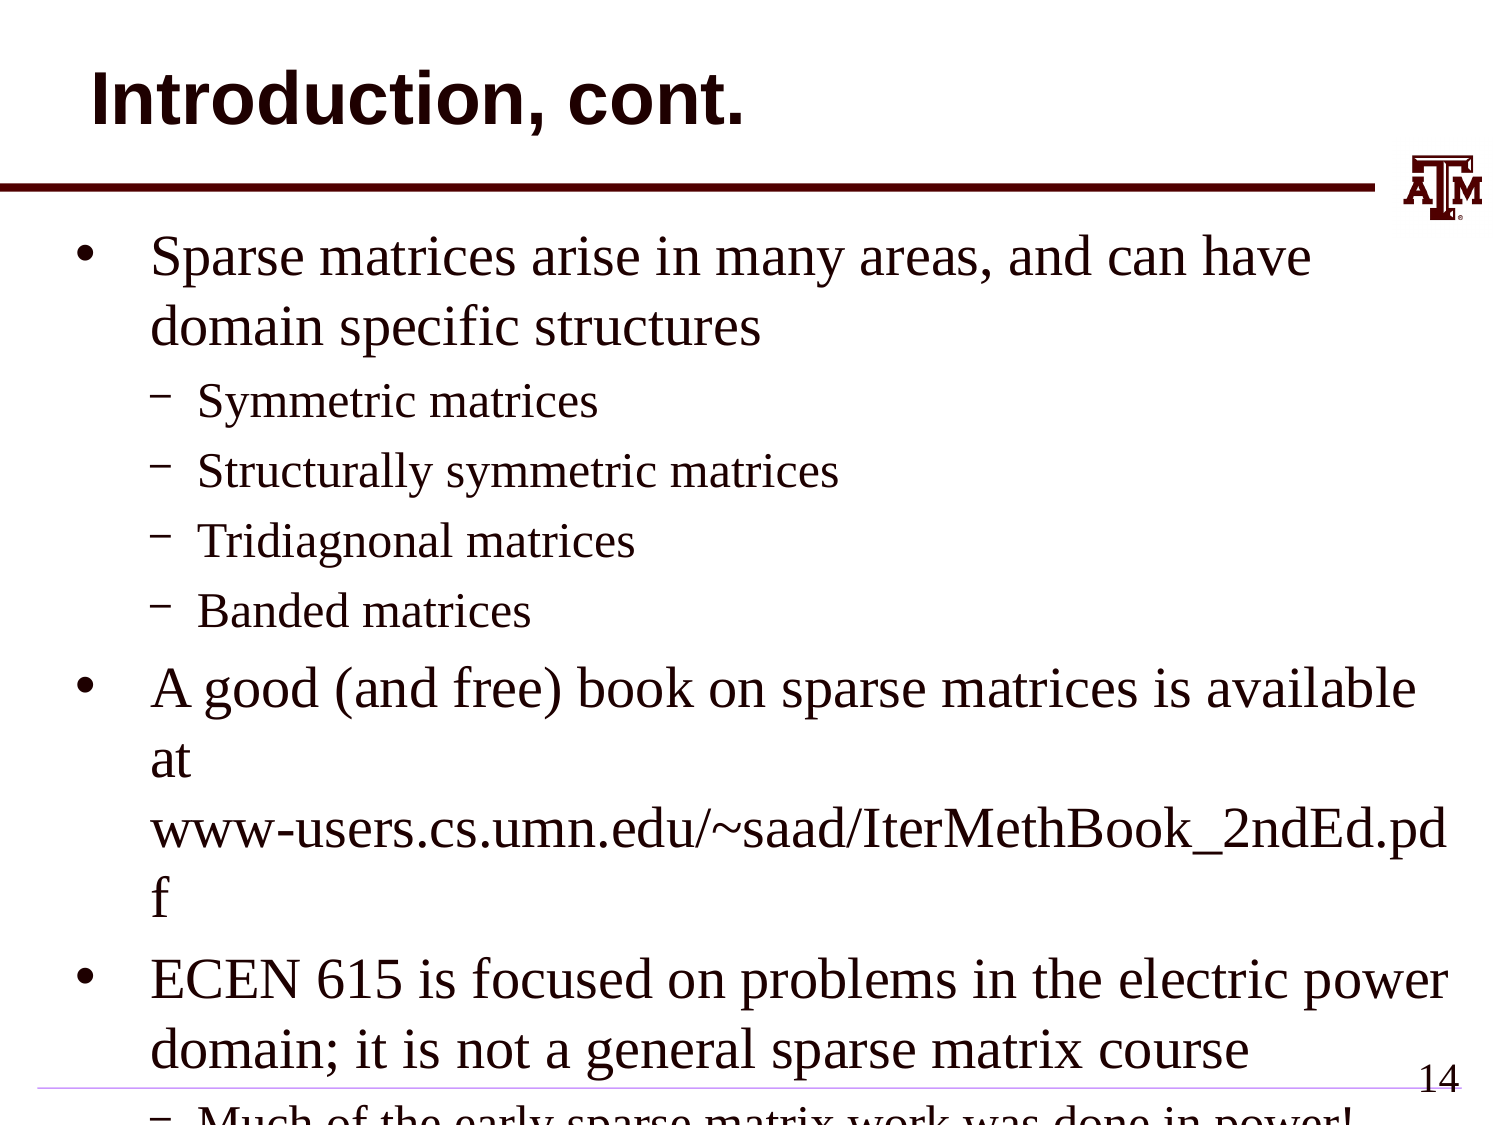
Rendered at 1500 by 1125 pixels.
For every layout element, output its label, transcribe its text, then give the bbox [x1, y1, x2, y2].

list Sparse matrices arise in many areas, and can have domain specific structures Symmetric matrices Structurally symmetric matrices Tridiagnonal matrices Banded matrices A good (and free) book on sparse matrices is available at www-users.cs.umn.edu/~saad/IterMethBook_2ndEd.pdf ECEN 615 is focused on problems in the electric power domain; it is not a general sparse matrix course Much of the early sparse matrix work was done in power! [59, 209, 1476, 823]
title Introduction, cont. [74, 12, 1388, 188]
picture [1392, 137, 1493, 238]
